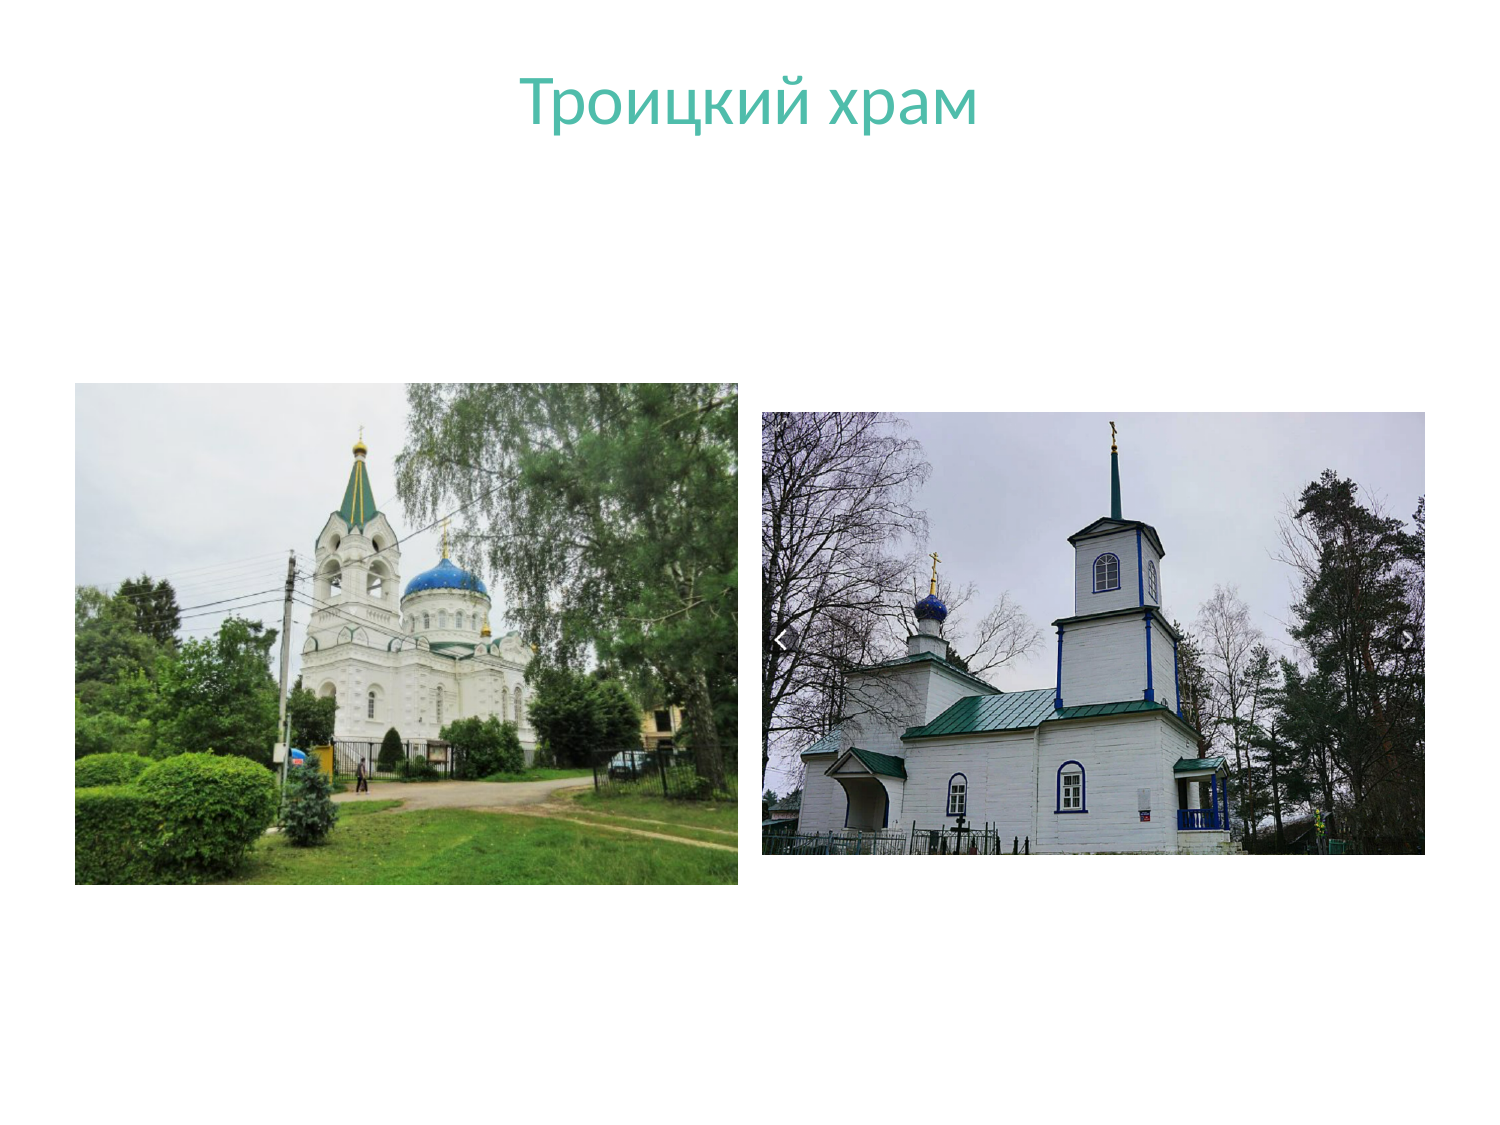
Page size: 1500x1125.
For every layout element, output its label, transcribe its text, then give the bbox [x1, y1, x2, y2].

title Троицкий храм [75, 45, 1425, 233]
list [762, 412, 1426, 855]
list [74, 382, 738, 885]
